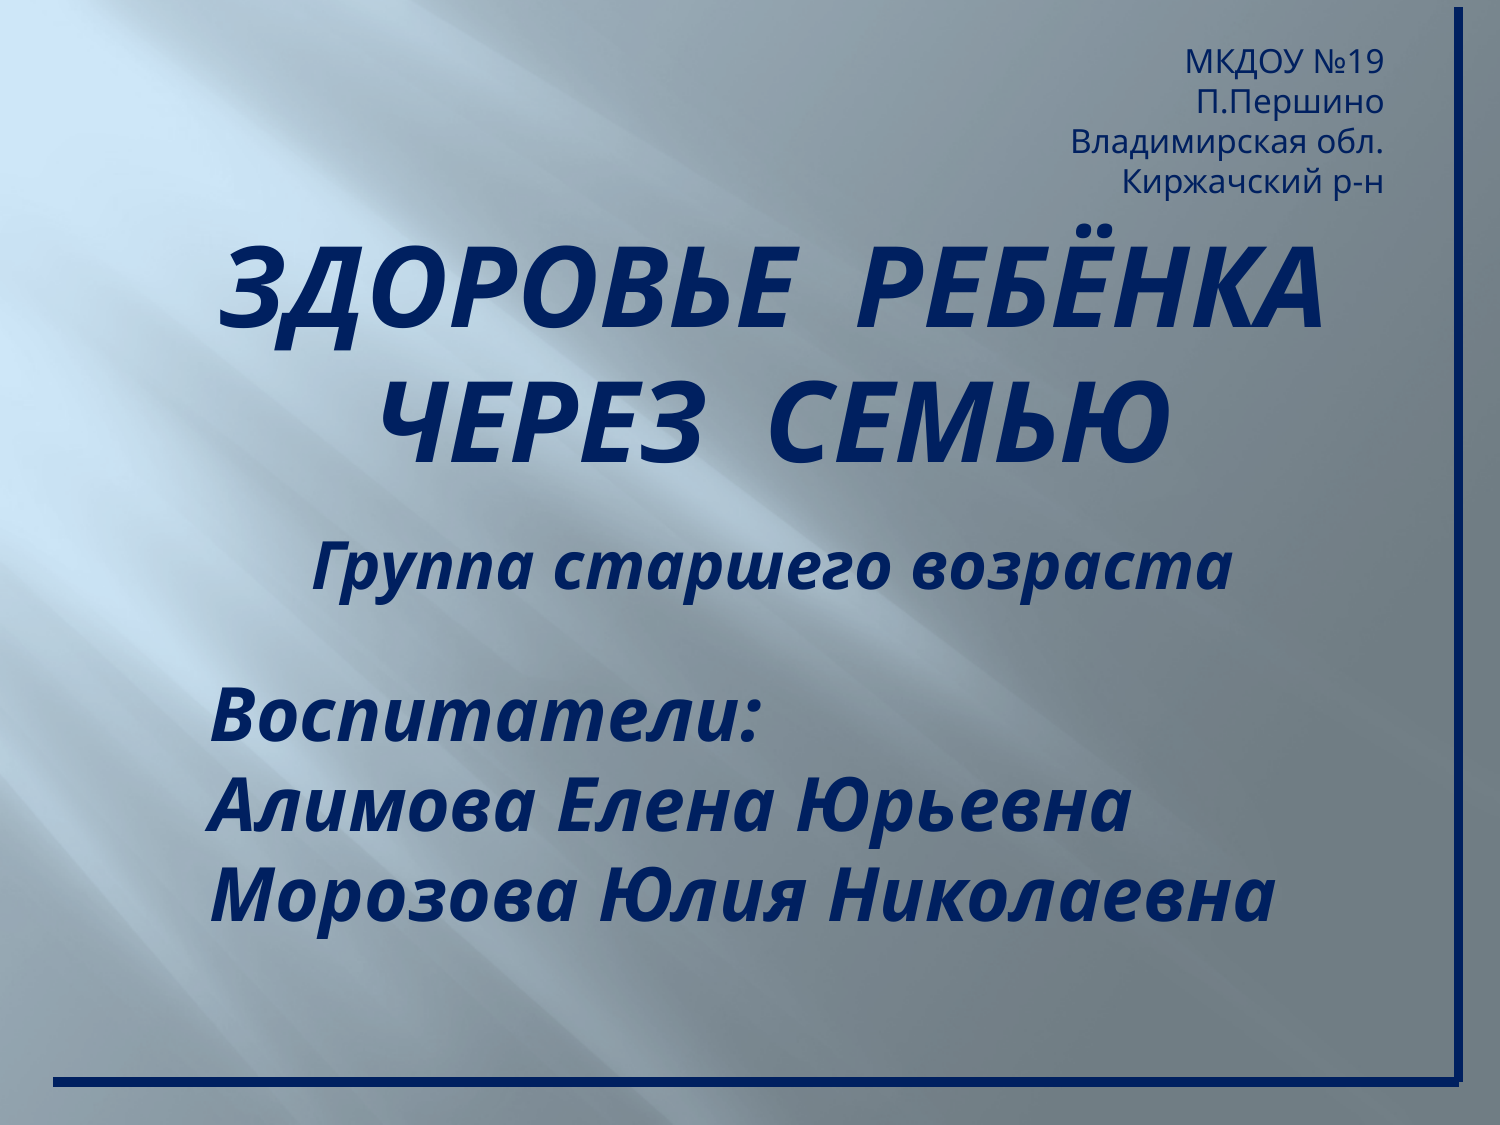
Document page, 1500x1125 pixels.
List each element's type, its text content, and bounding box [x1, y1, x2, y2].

text_box Воспитатели: Алимова Елена Юрьевна Морозова Юлия Николаевна [194, 659, 1388, 945]
text_box Группа старшего возраста [117, 515, 1430, 610]
text_box ЗДОРОВЬЕ РЕБЁНКА ЧЕРЕЗ СЕМЬЮ [88, 207, 1451, 493]
text_box МКДОУ №19 П.Першино Владимирская обл. Киржачский р-н [868, 32, 1400, 207]
